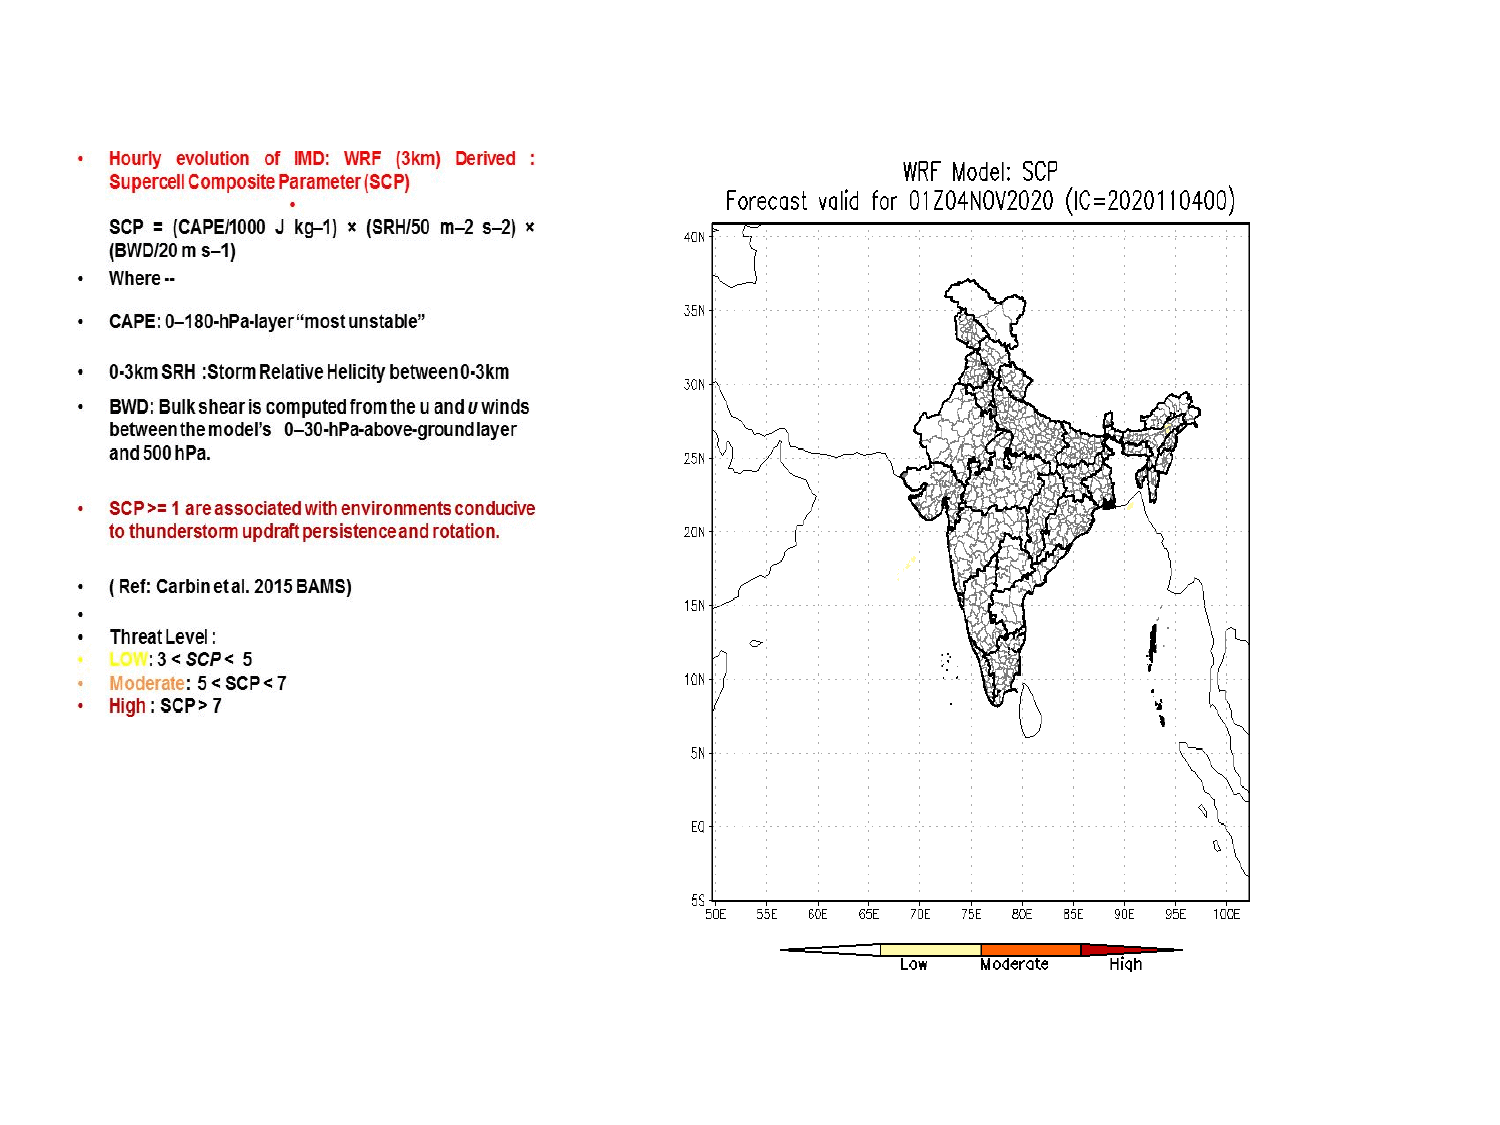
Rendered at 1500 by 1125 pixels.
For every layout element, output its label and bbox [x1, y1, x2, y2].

picture [74, 149, 1426, 976]
